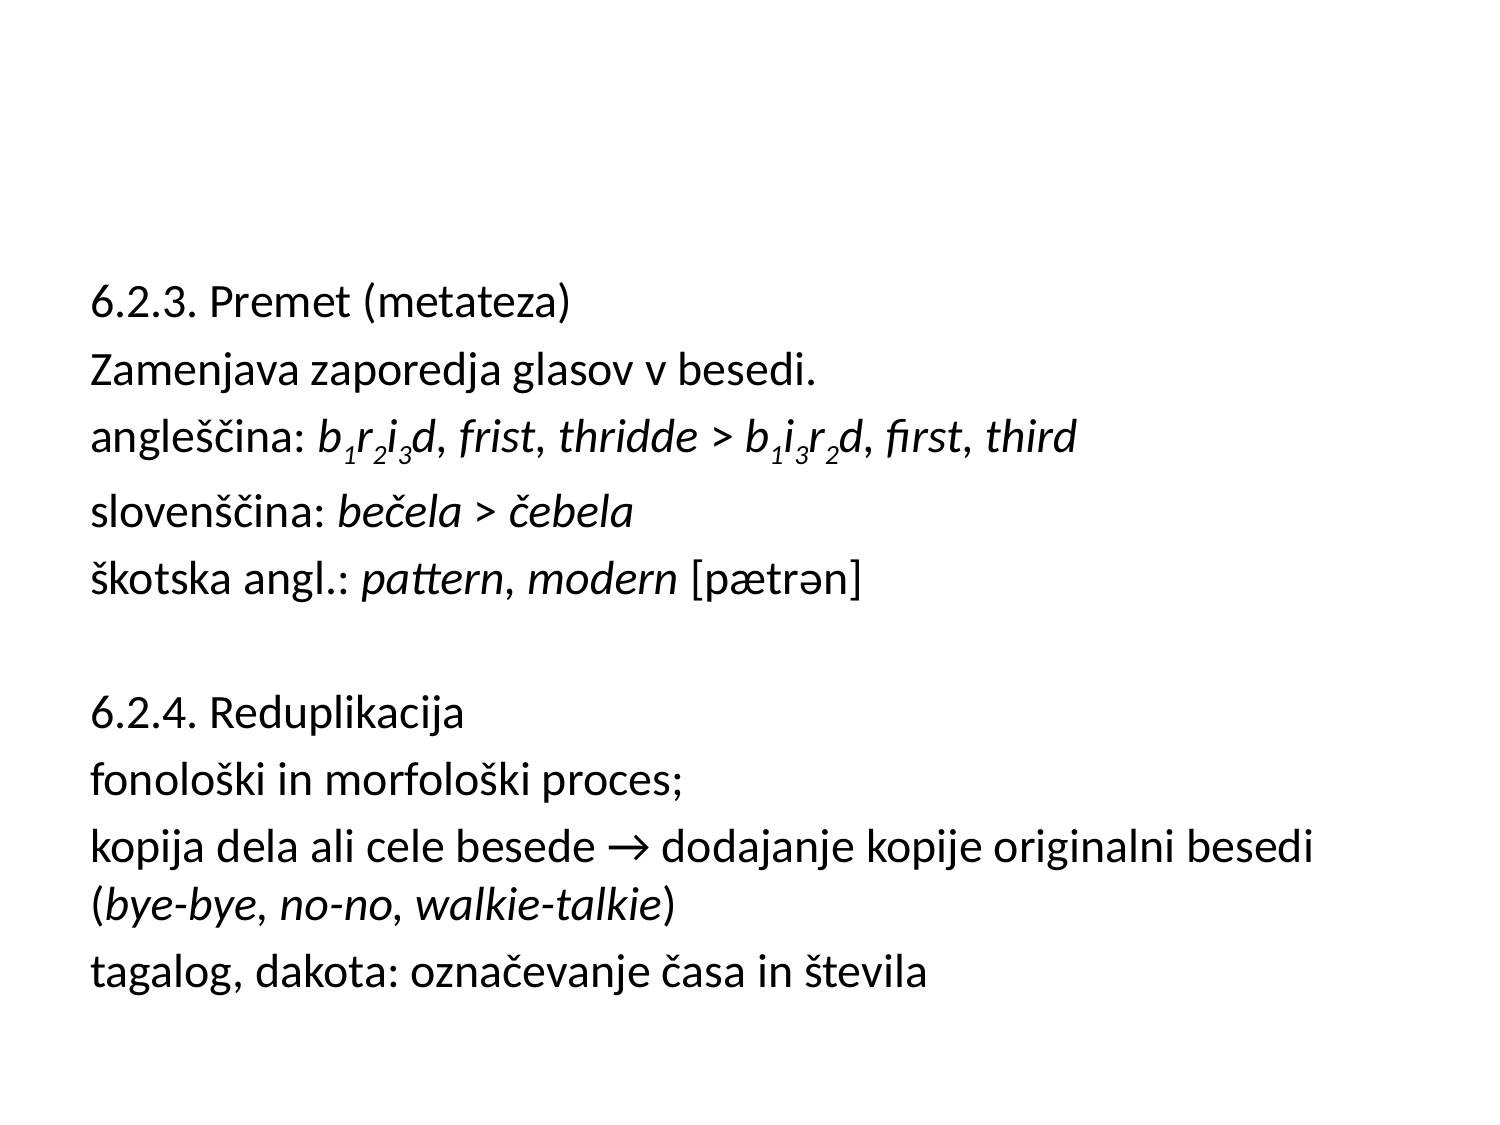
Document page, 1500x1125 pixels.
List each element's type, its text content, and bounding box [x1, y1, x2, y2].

list 6.2.3. Premet (metateza) Zamenjava zaporedja glasov v besedi. angleščina: b1r2i3d, frist, thridde > b1i3r2d, first, third slovenščina: bečela > čebela škotska angl.: pattern, modern [pætrən] 6.2.4. Reduplikacija fonološki in morfološki proces; kopija dela ali cele besede → dodajanje kopije originalni besedi (bye-bye, no-no, walkie-talkie) tagalog, dakota: označevanje časa in števila [75, 262, 1425, 1005]
